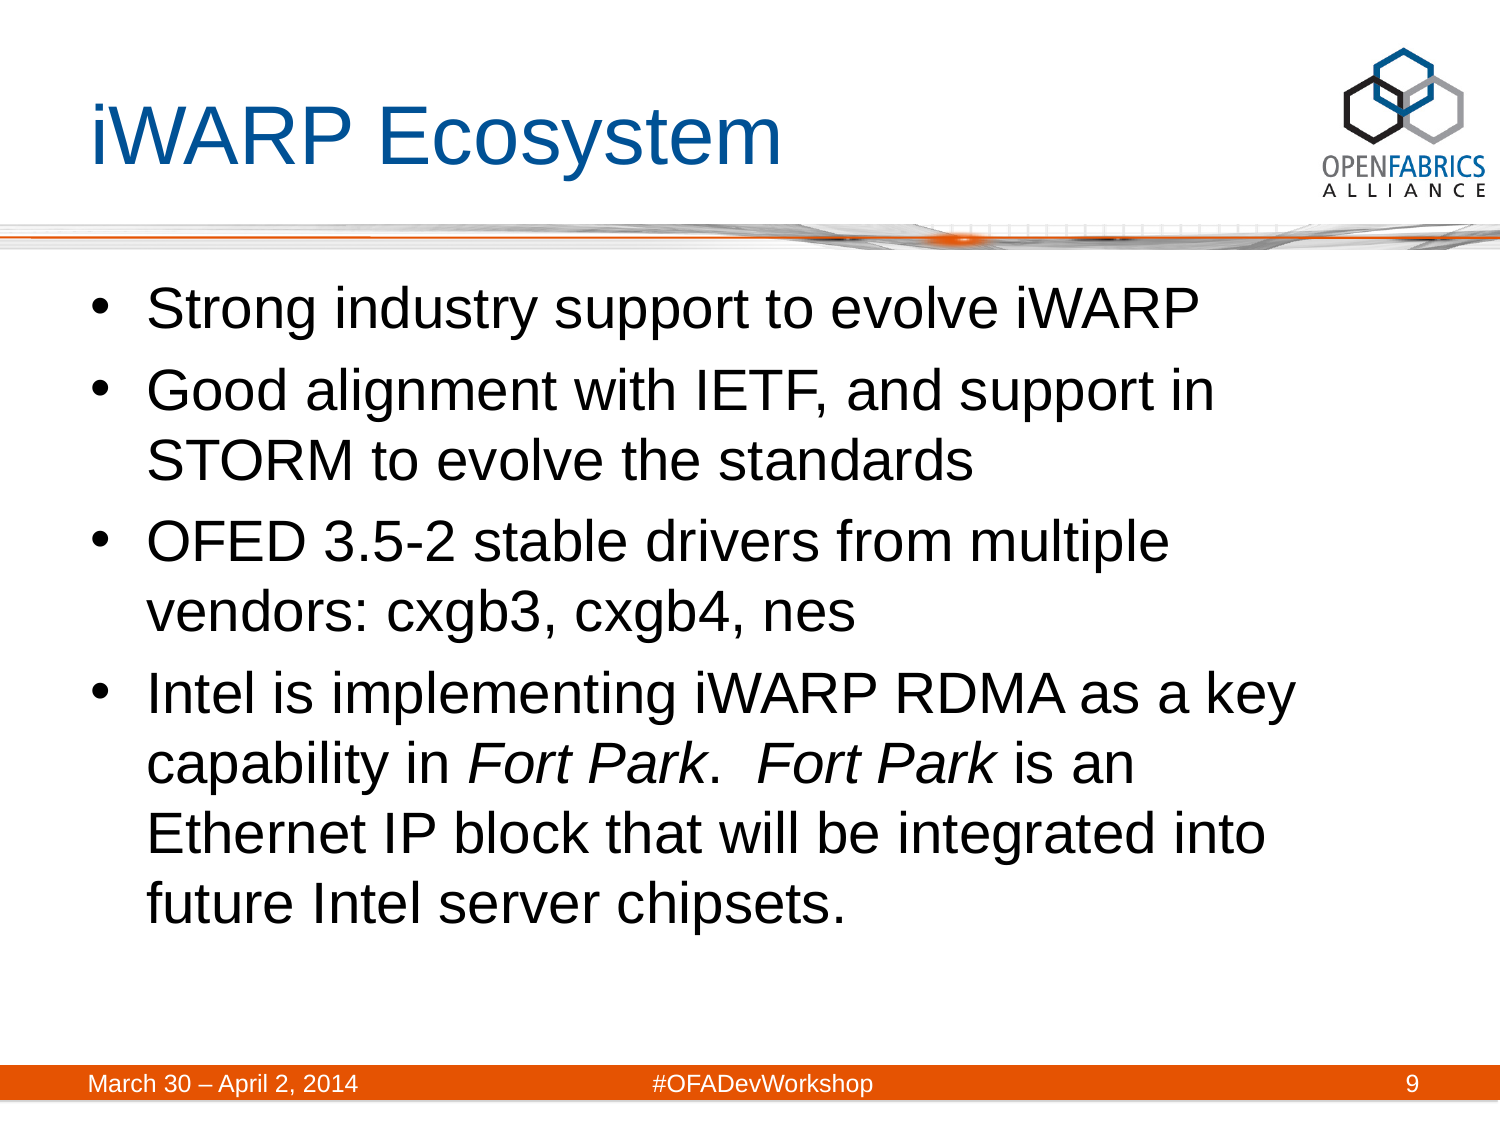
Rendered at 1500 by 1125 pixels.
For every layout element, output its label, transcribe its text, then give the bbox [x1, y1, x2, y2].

footer March 30 – April 2, 2014 #OFADevWorkshop [72, 1065, 1256, 1100]
title iWARP Ecosystem [75, 37, 1300, 225]
slide_number 9 [1256, 1065, 1435, 1100]
picture [1312, 37, 1494, 219]
picture [0, 239, 1500, 250]
list Strong industry support to evolve iWARP Good alignment with IETF, and support in STORM to evolve the standards OFED 3.5-2 stable drivers from multiple vendors: cxgb3, cxgb4, nes Intel is implementing iWARP RDMA as a key capability in Fort Park. Fort Park is an Ethernet IP block that will be integrated into future Intel server chipsets. [75, 262, 1425, 1025]
picture [0, 224, 1500, 236]
